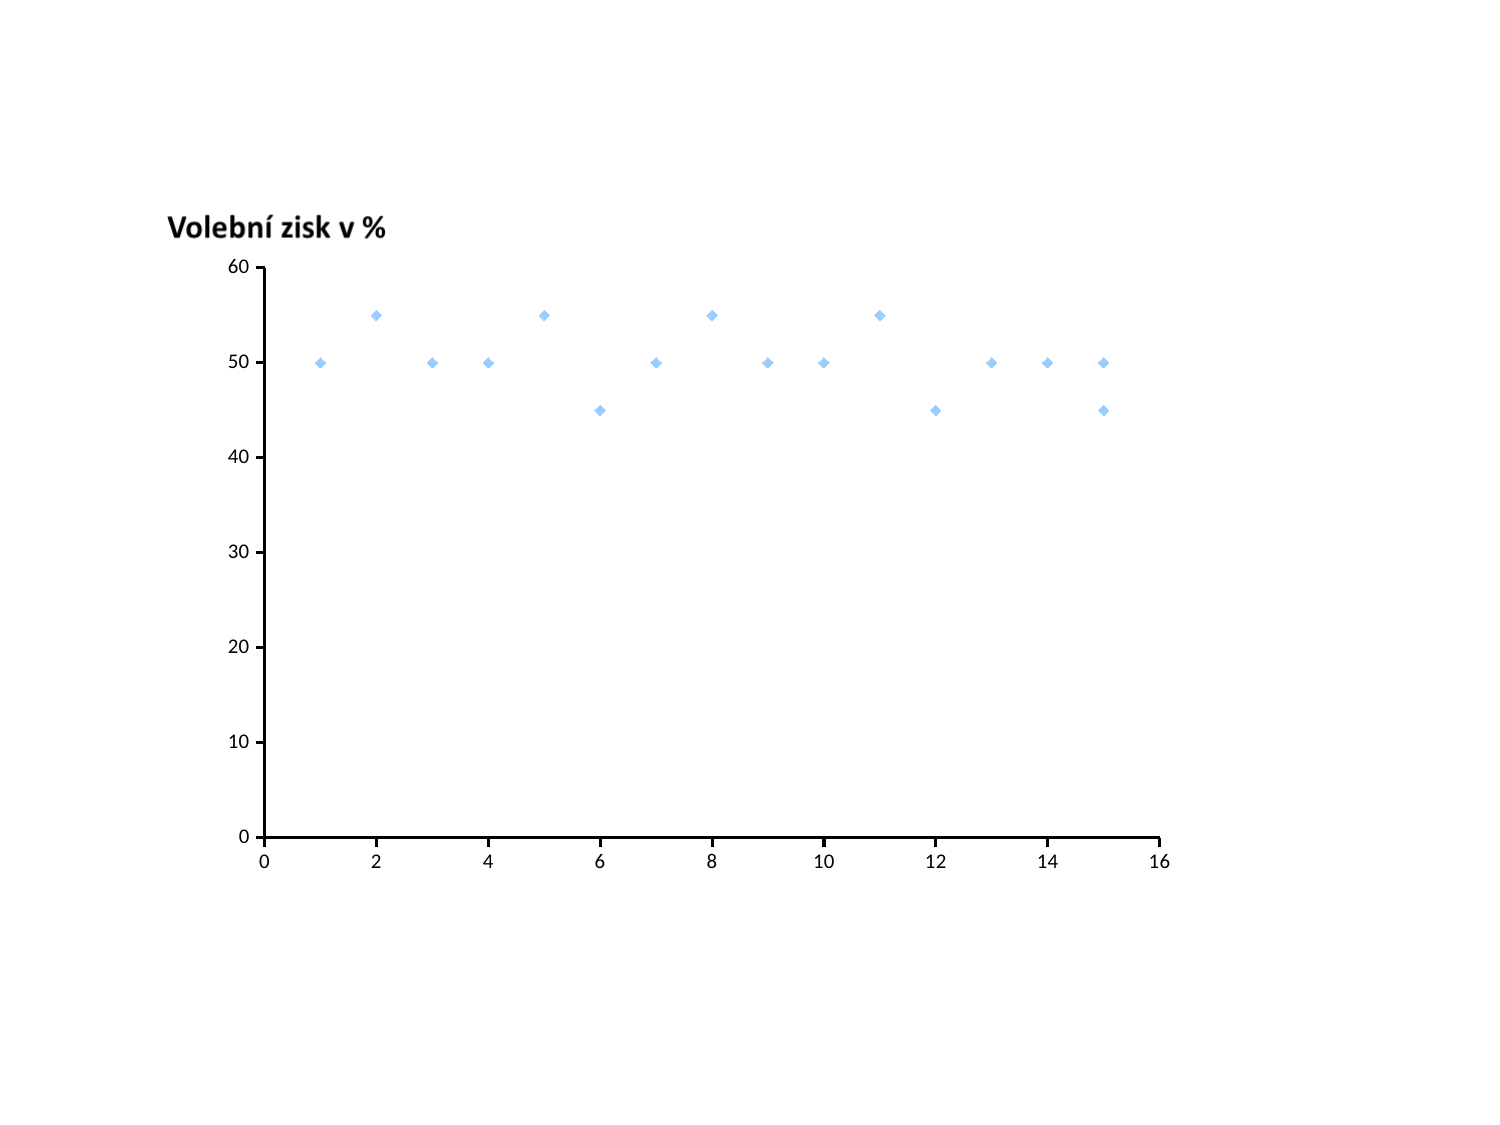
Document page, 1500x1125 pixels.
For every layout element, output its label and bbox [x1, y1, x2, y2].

chart [147, 196, 1306, 941]
